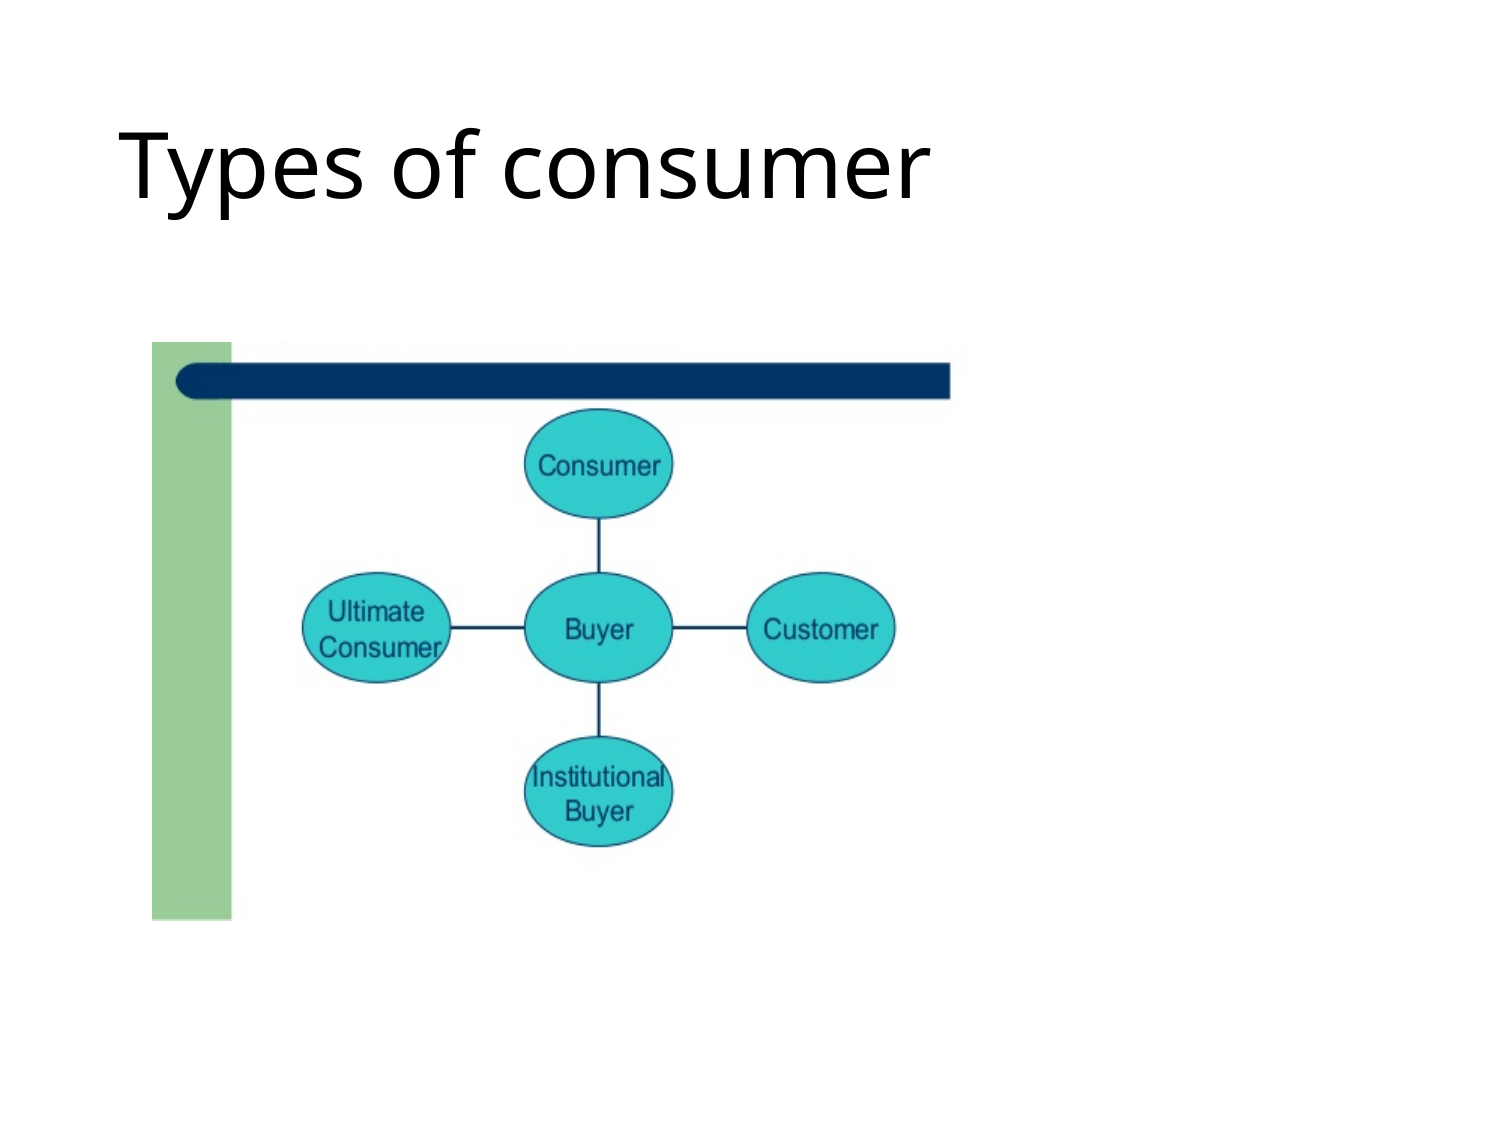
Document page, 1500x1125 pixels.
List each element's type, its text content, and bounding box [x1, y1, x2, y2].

title Types of consumer [103, 59, 1397, 278]
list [152, 342, 1110, 921]
